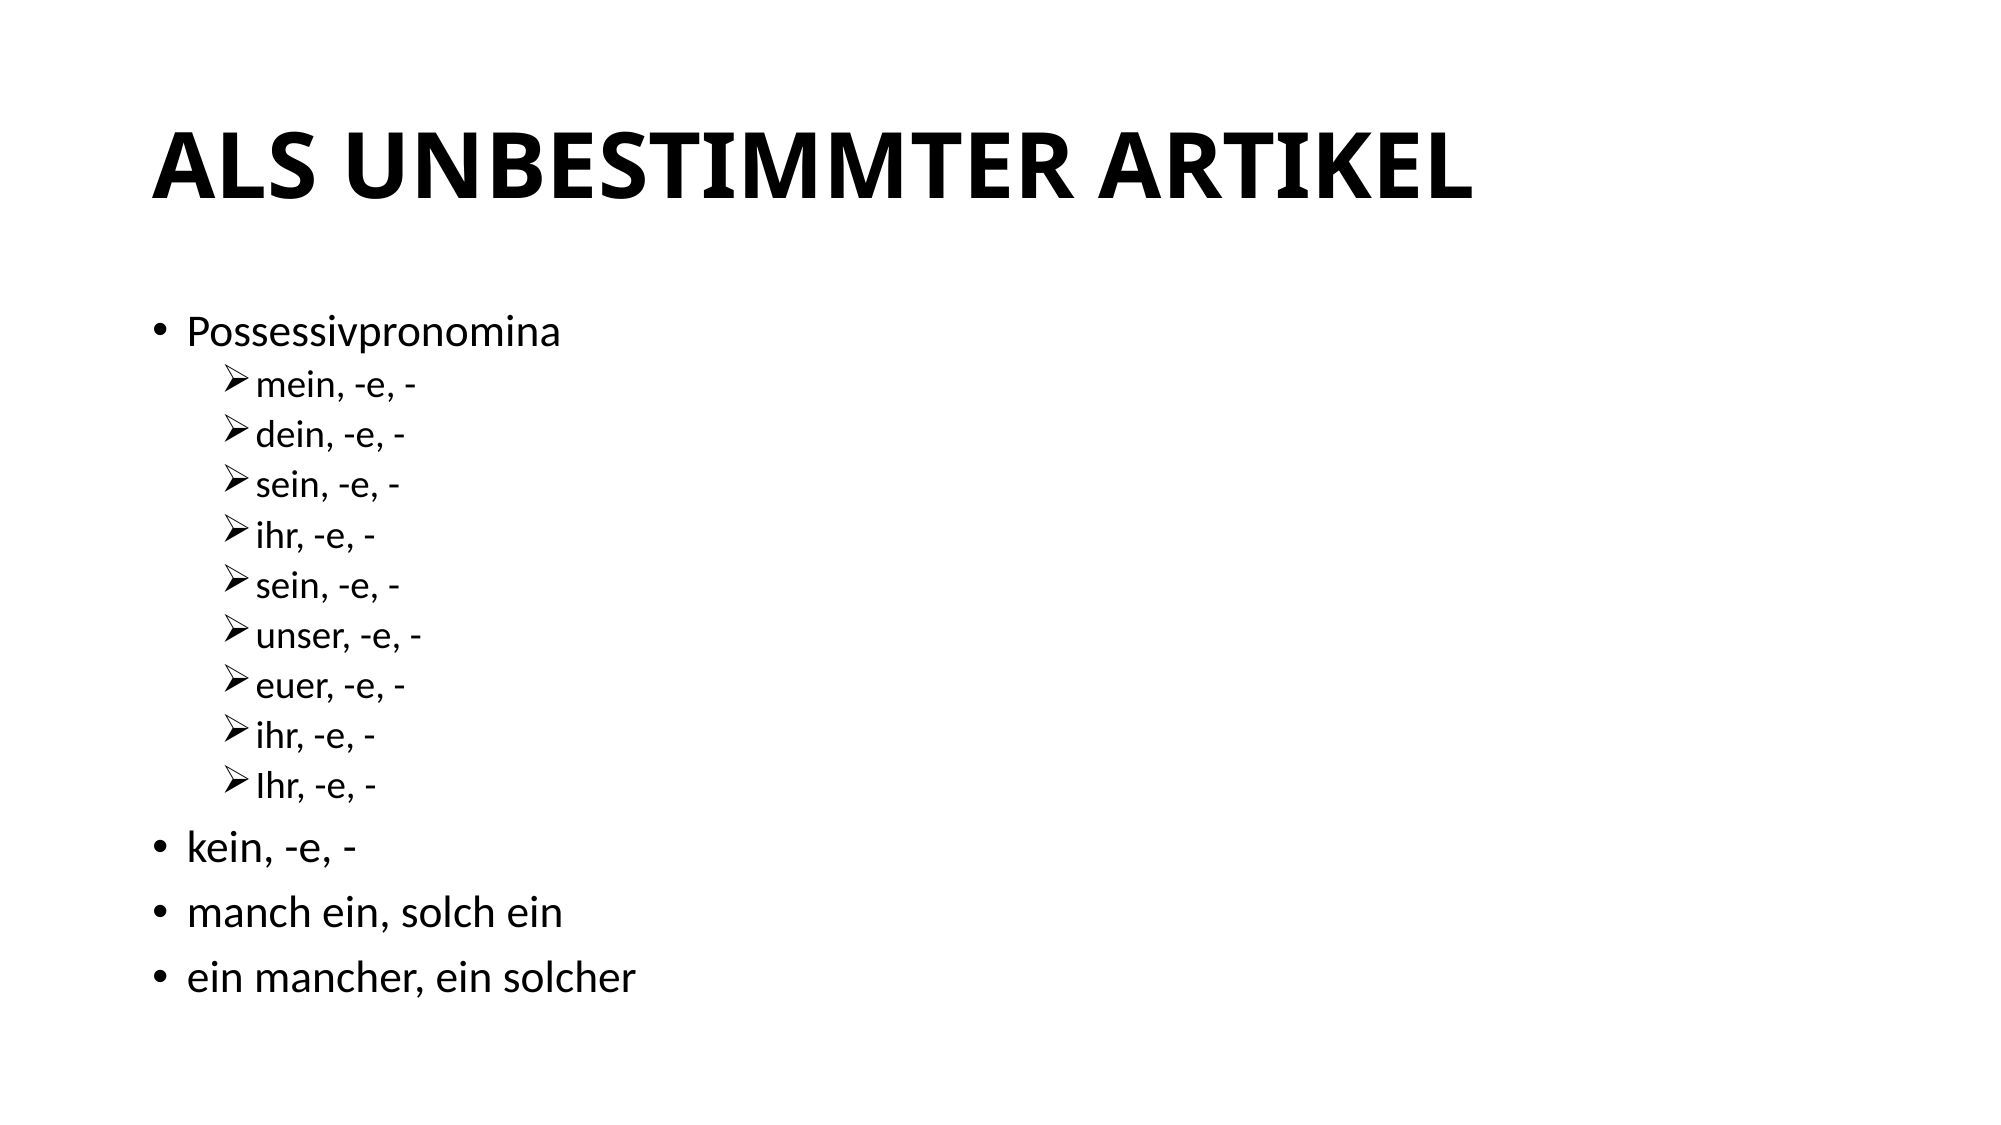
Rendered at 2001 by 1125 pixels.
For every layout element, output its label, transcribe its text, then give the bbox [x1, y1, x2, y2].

list Possessivpronomina mein, -e, - dein, -e, - sein, -e, - ihr, -e, - sein, -e, - unser, -e, - euer, -e, - ihr, -e, - Ihr, -e, - kein, -e, - manch ein, solch ein ein mancher, ein solcher [137, 299, 1863, 1014]
title ALS UNBESTIMMTER ARTIKEL [137, 59, 1863, 278]
